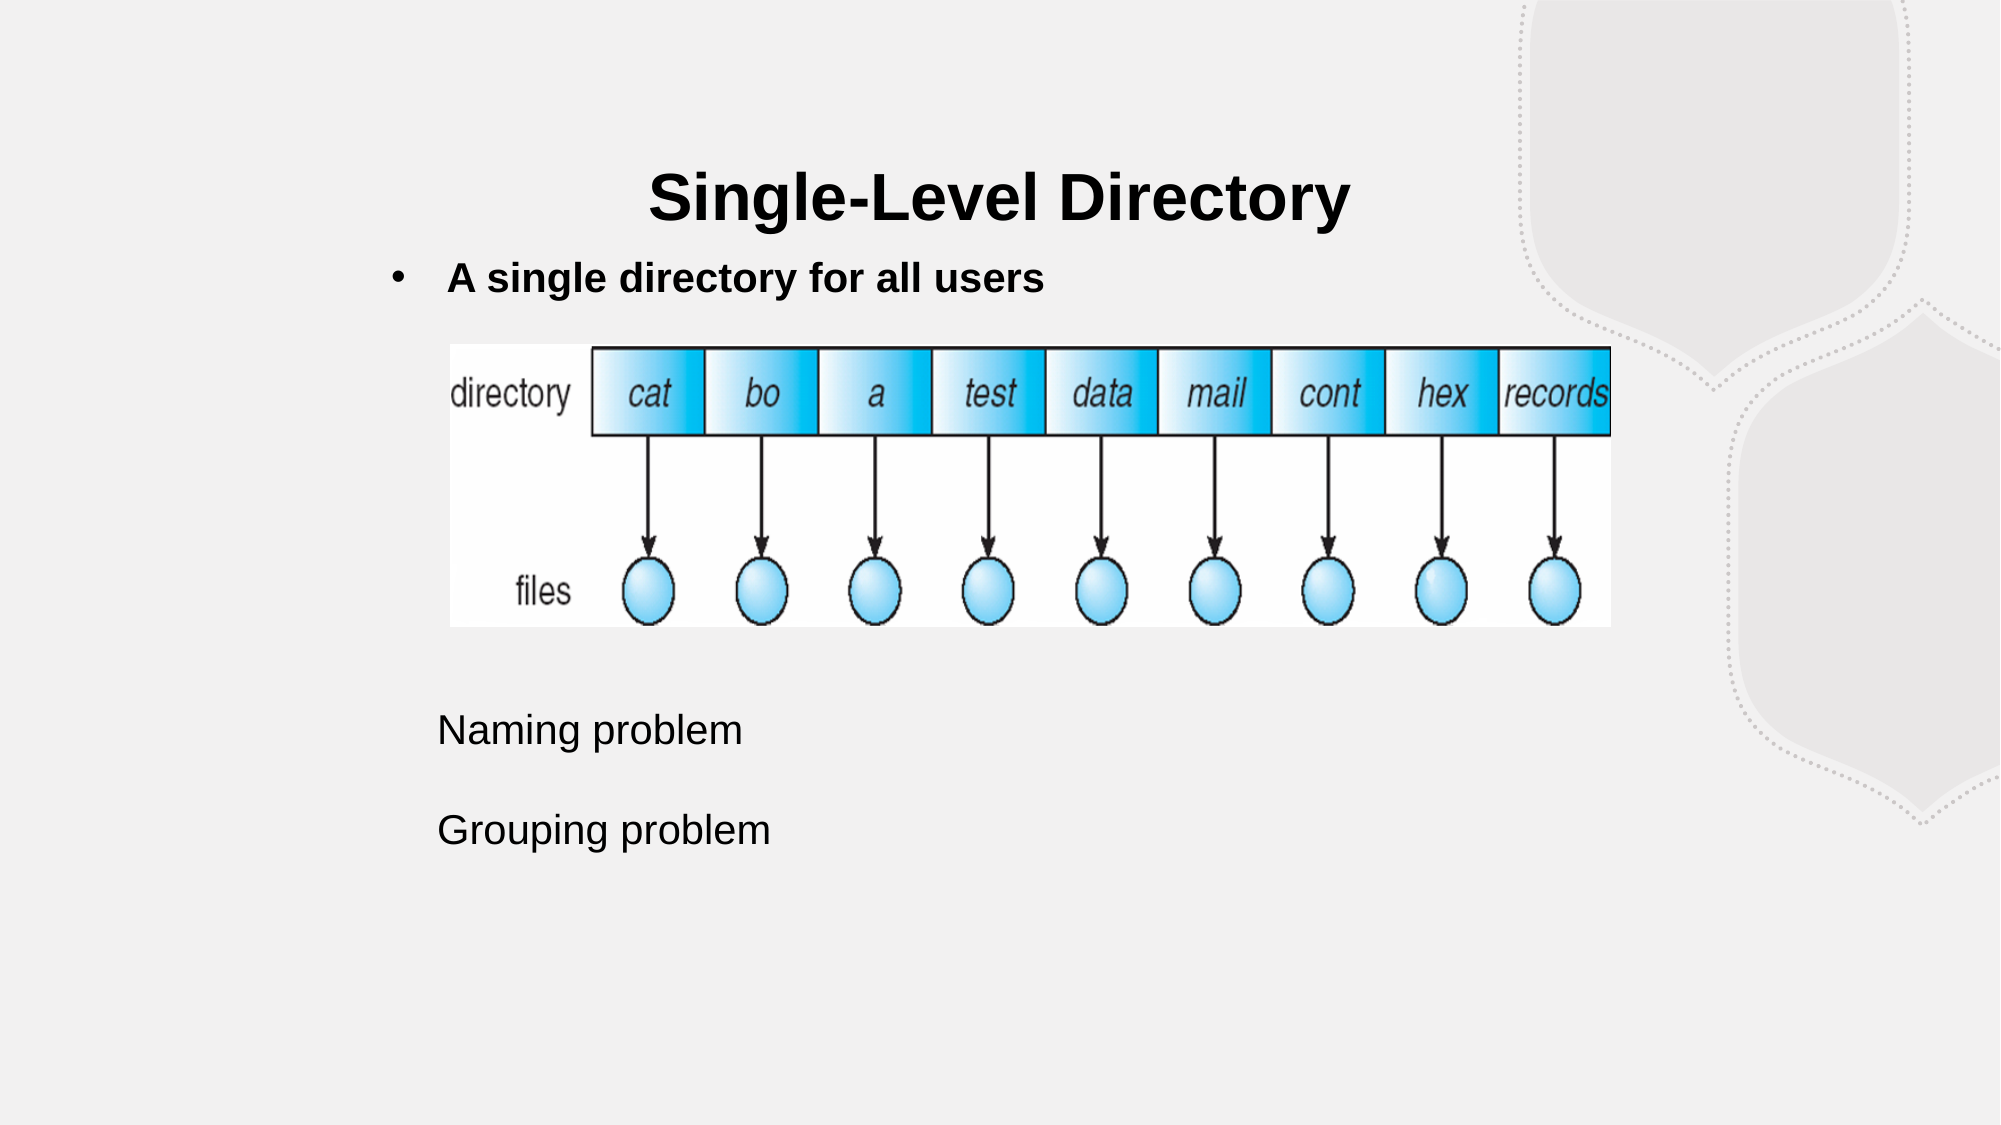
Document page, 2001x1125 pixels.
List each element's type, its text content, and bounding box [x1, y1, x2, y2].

text_box A single directory for all users [376, 243, 1530, 336]
picture [1597, 389, 1607, 402]
picture [1600, 385, 1608, 390]
text_box Single-Level Directory [362, 99, 1638, 288]
picture [1595, 401, 1605, 406]
picture [449, 344, 1611, 628]
text_box Naming problem Grouping problem [422, 695, 1591, 863]
